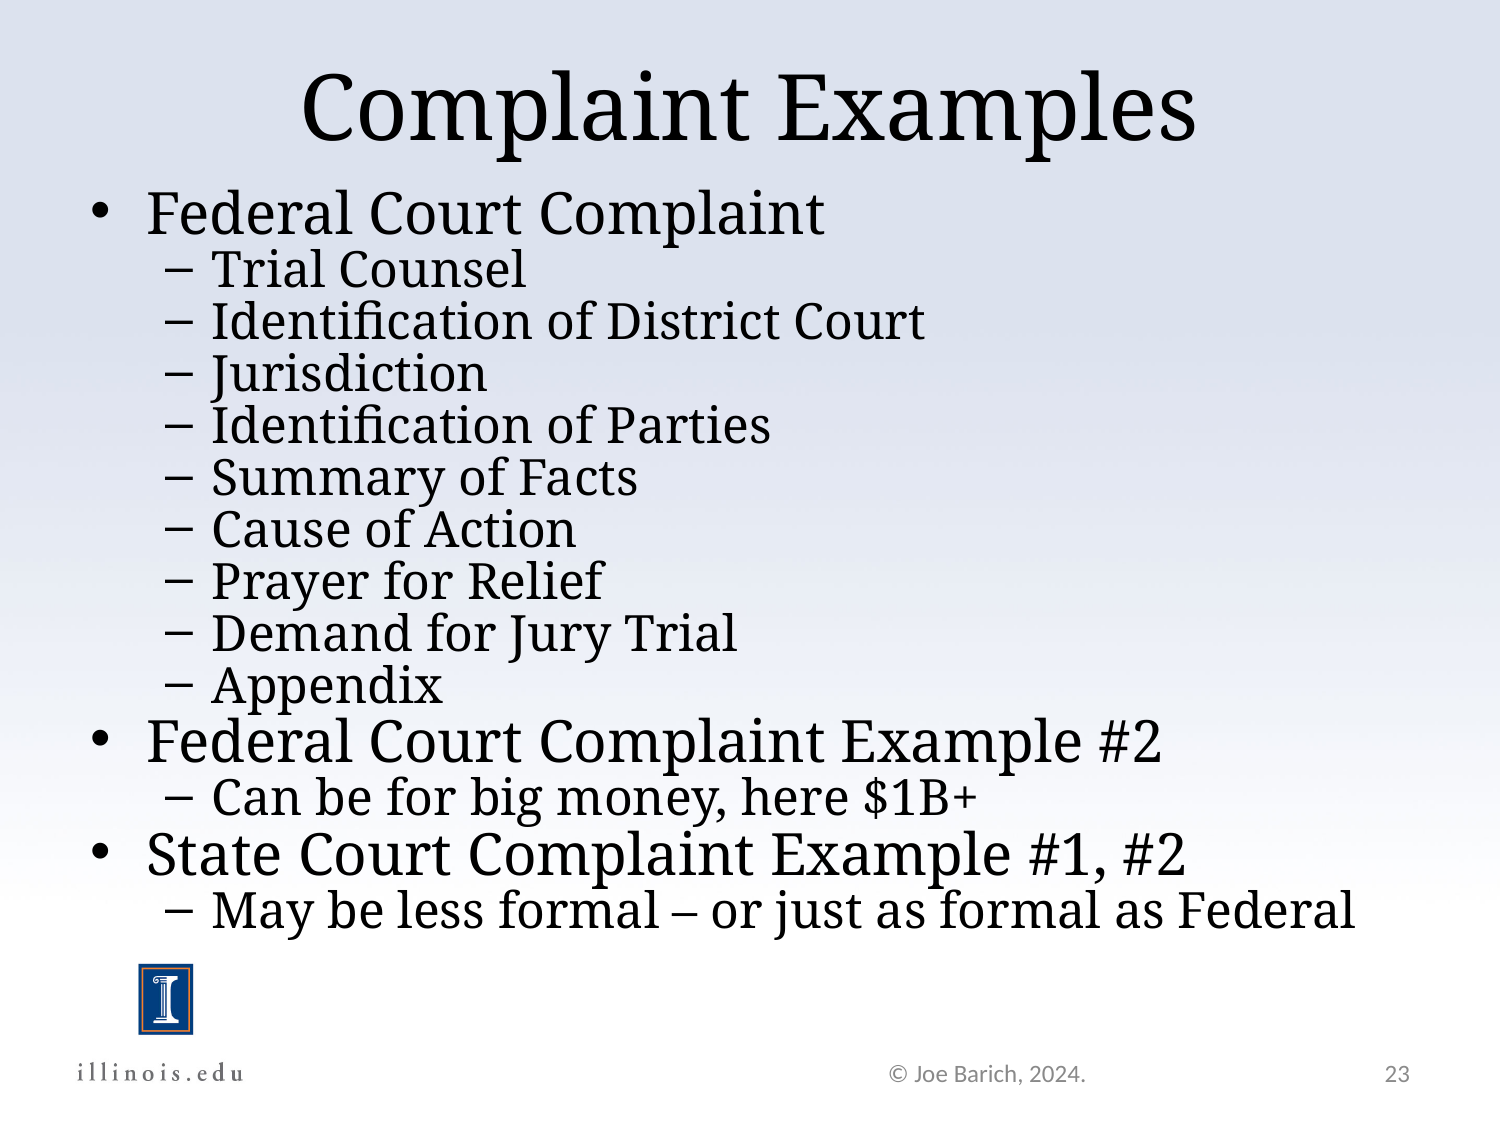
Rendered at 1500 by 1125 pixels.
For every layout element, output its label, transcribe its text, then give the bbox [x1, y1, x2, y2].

footer © Joe Barich, 2024. [750, 1042, 1225, 1103]
title Complaint Examples [74, 44, 1426, 163]
list Federal Court Complaint Trial Counsel Identification of District Court Jurisdiction Identification of Parties Summary of Facts Cause of Action Prayer for Relief Demand for Jury Trial Appendix Federal Court Complaint Example #2 Can be for big money, here $1B+ State Court Complaint Example #1, #2 May be less formal – or just as formal as Federal [74, 187, 1426, 976]
slide_number 23 [1250, 1042, 1425, 1103]
picture [0, 0, 1500, 1125]
